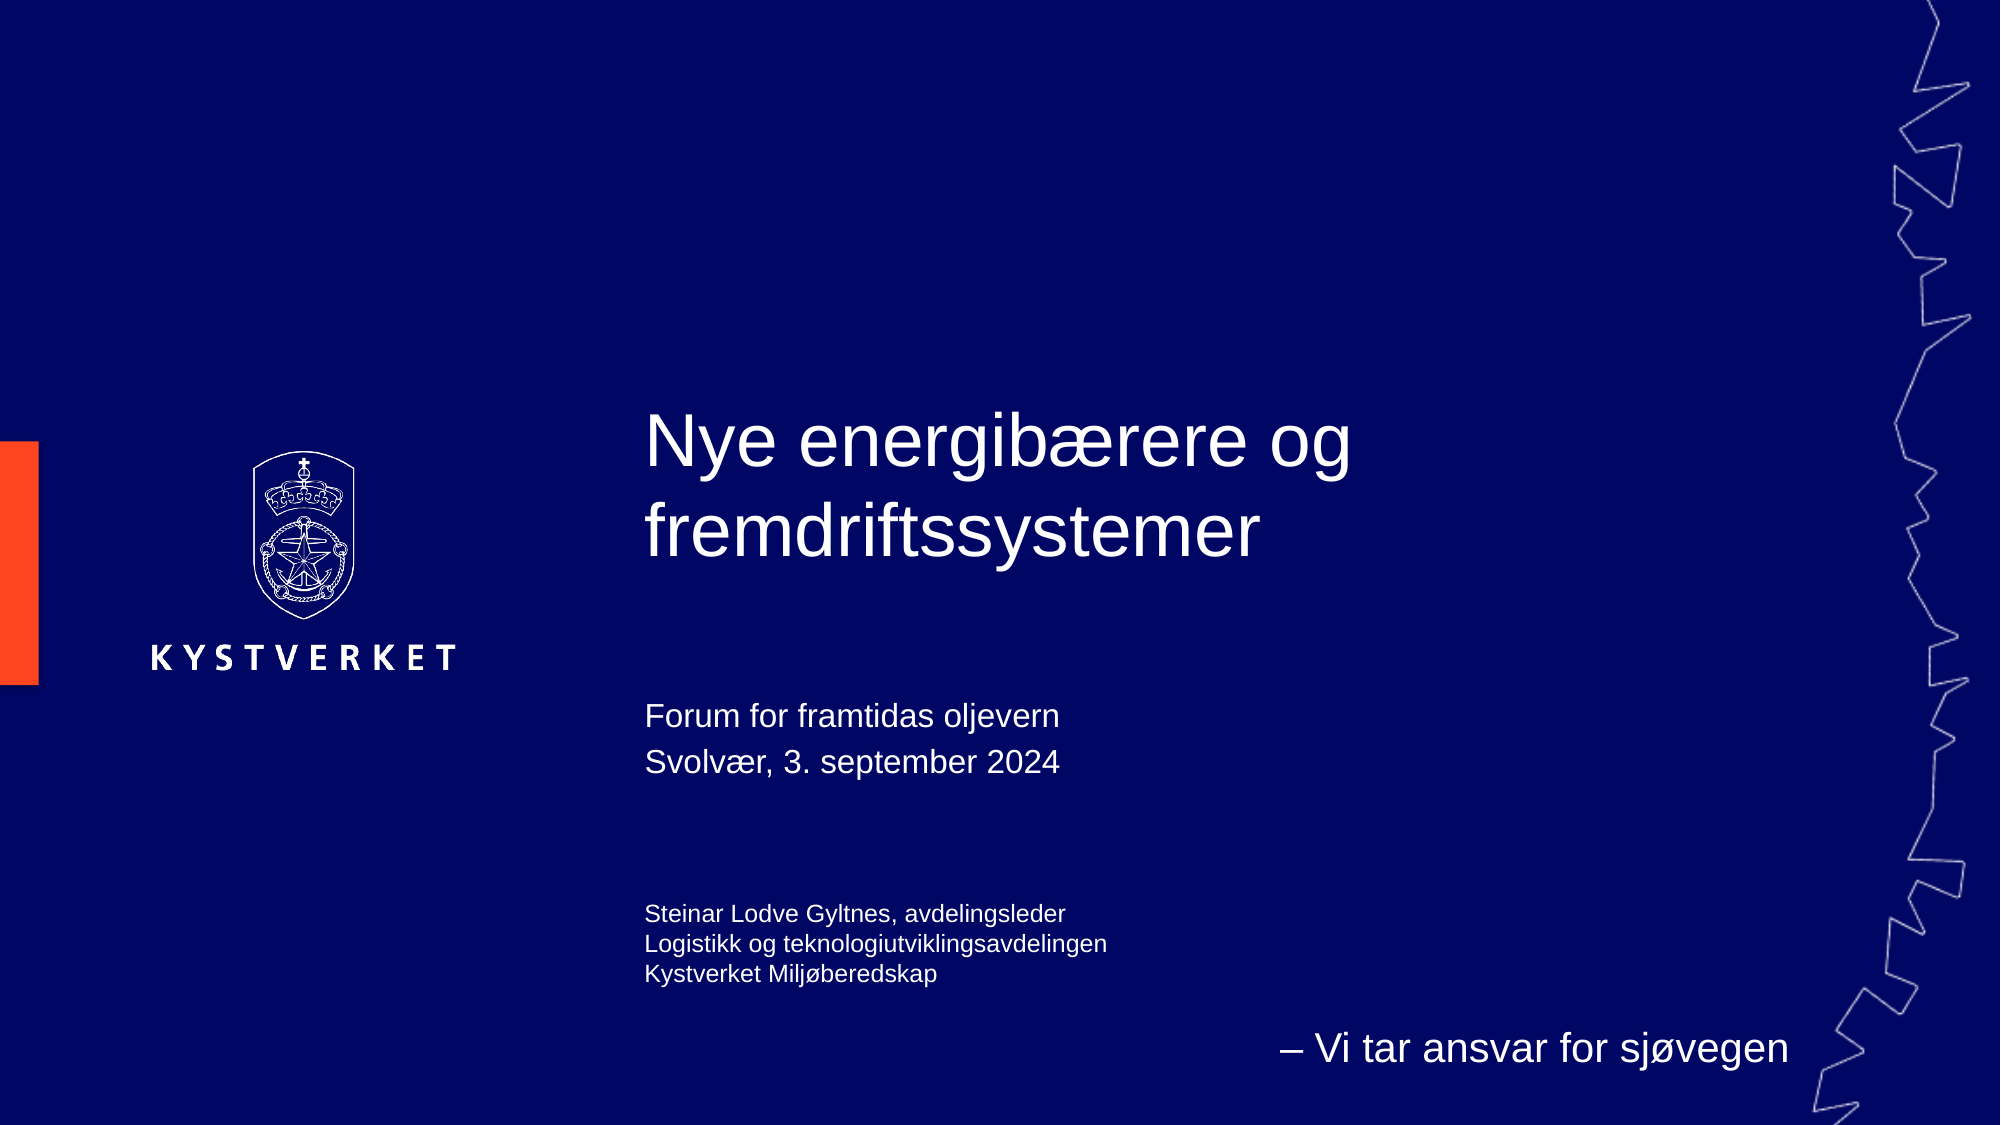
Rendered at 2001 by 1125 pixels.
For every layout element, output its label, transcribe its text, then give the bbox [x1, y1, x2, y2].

picture [132, 441, 470, 686]
title Nye energibærere og fremdriftssystemer [629, 379, 1850, 579]
picture [1319, 0, 2001, 1125]
text_box Steinar Lodve Gyltnes, avdelingsleder Logistikk og teknologiutviklingsavdelingen Kystverket Miljøberedskap [629, 889, 1630, 995]
subtitle Forum for framtidas oljevern Svolvær, 3. september 2024 [629, 686, 1850, 827]
